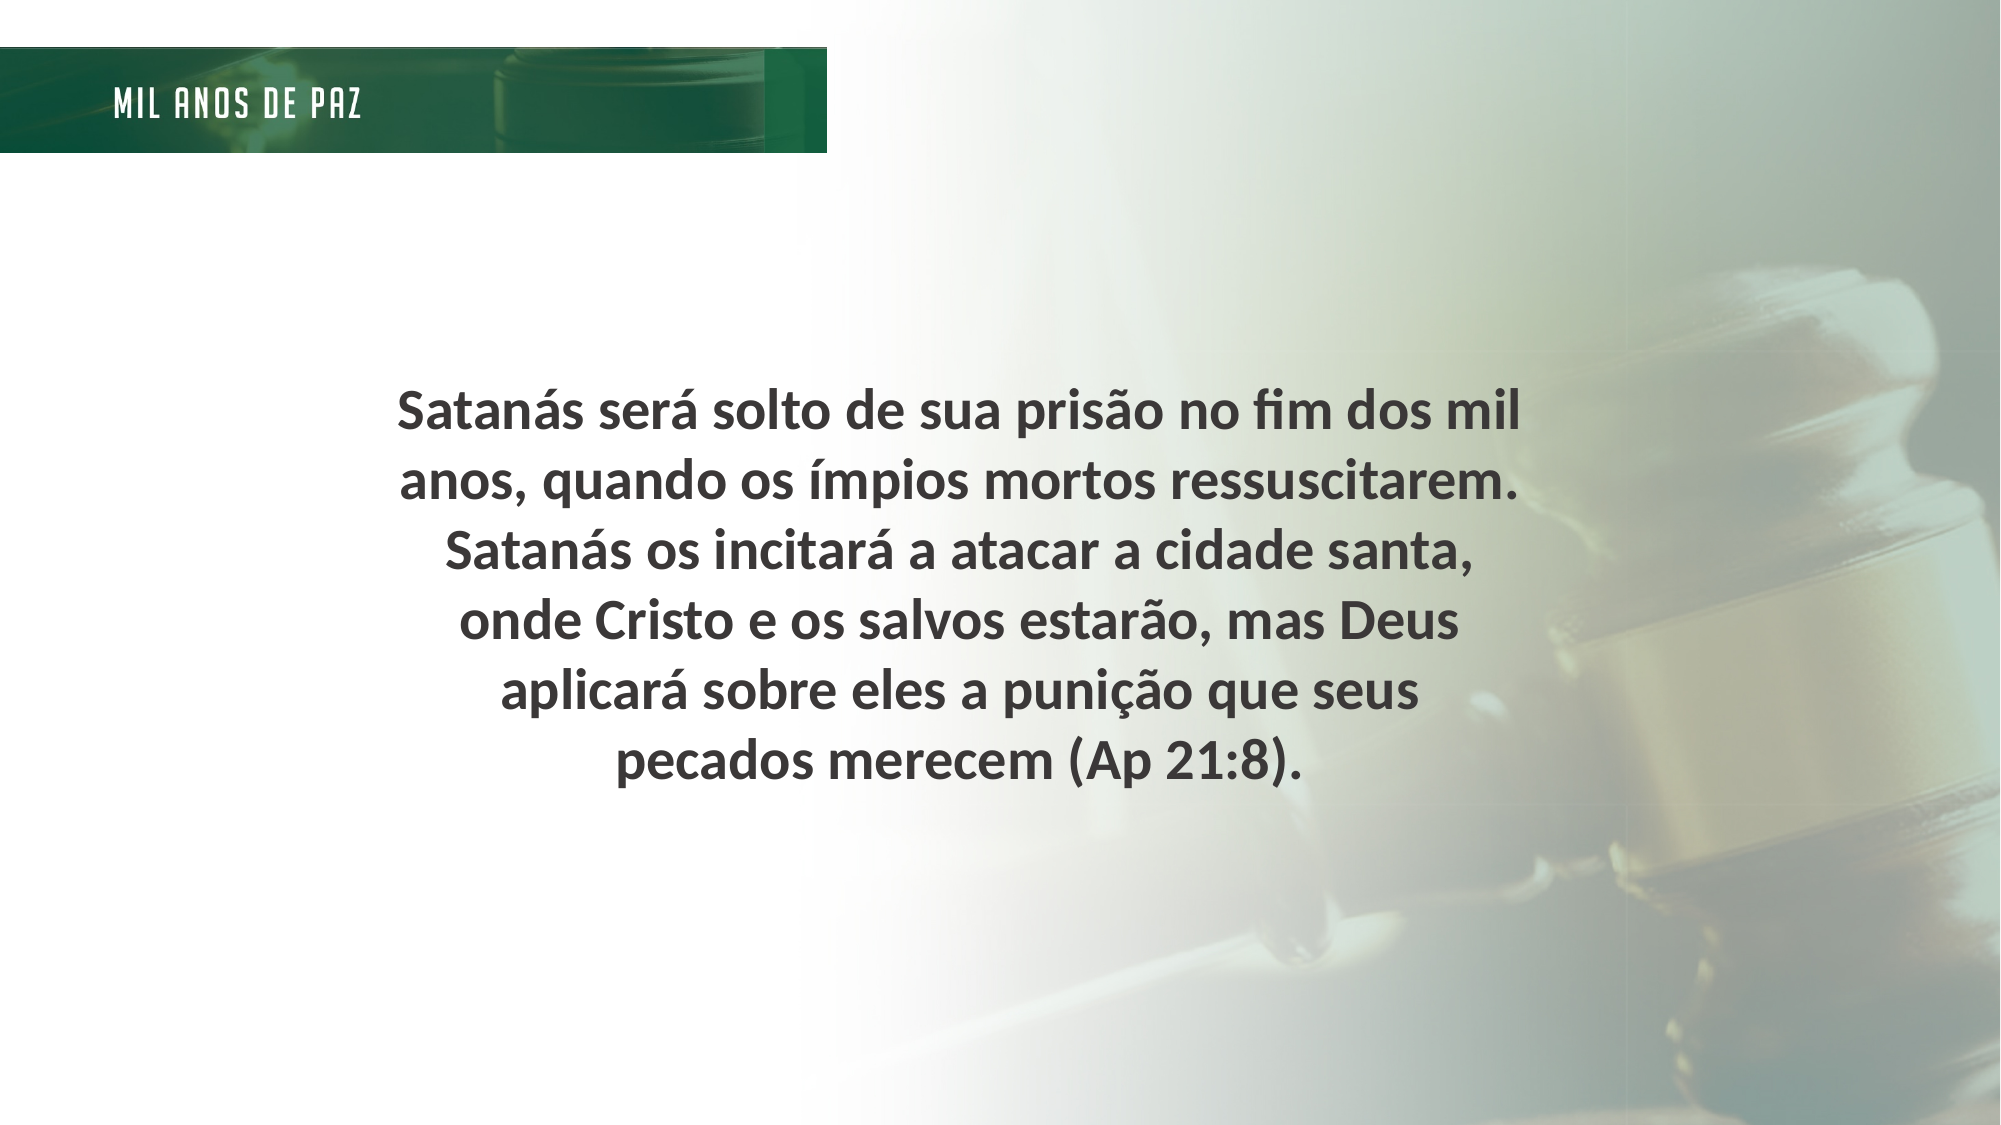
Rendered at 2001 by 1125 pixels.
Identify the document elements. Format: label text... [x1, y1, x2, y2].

text_box Satanás será solto de sua prisão no fim dos mil anos, quando os ímpios mortos ressuscitarem. Satanás os incitará a atacar a cidade santa, onde Cristo e os salvos estarão, mas Deus aplicará sobre eles a punição que seus pecados merecem (Ap 21:8). [382, 363, 1538, 799]
picture [0, 0, 2001, 1125]
